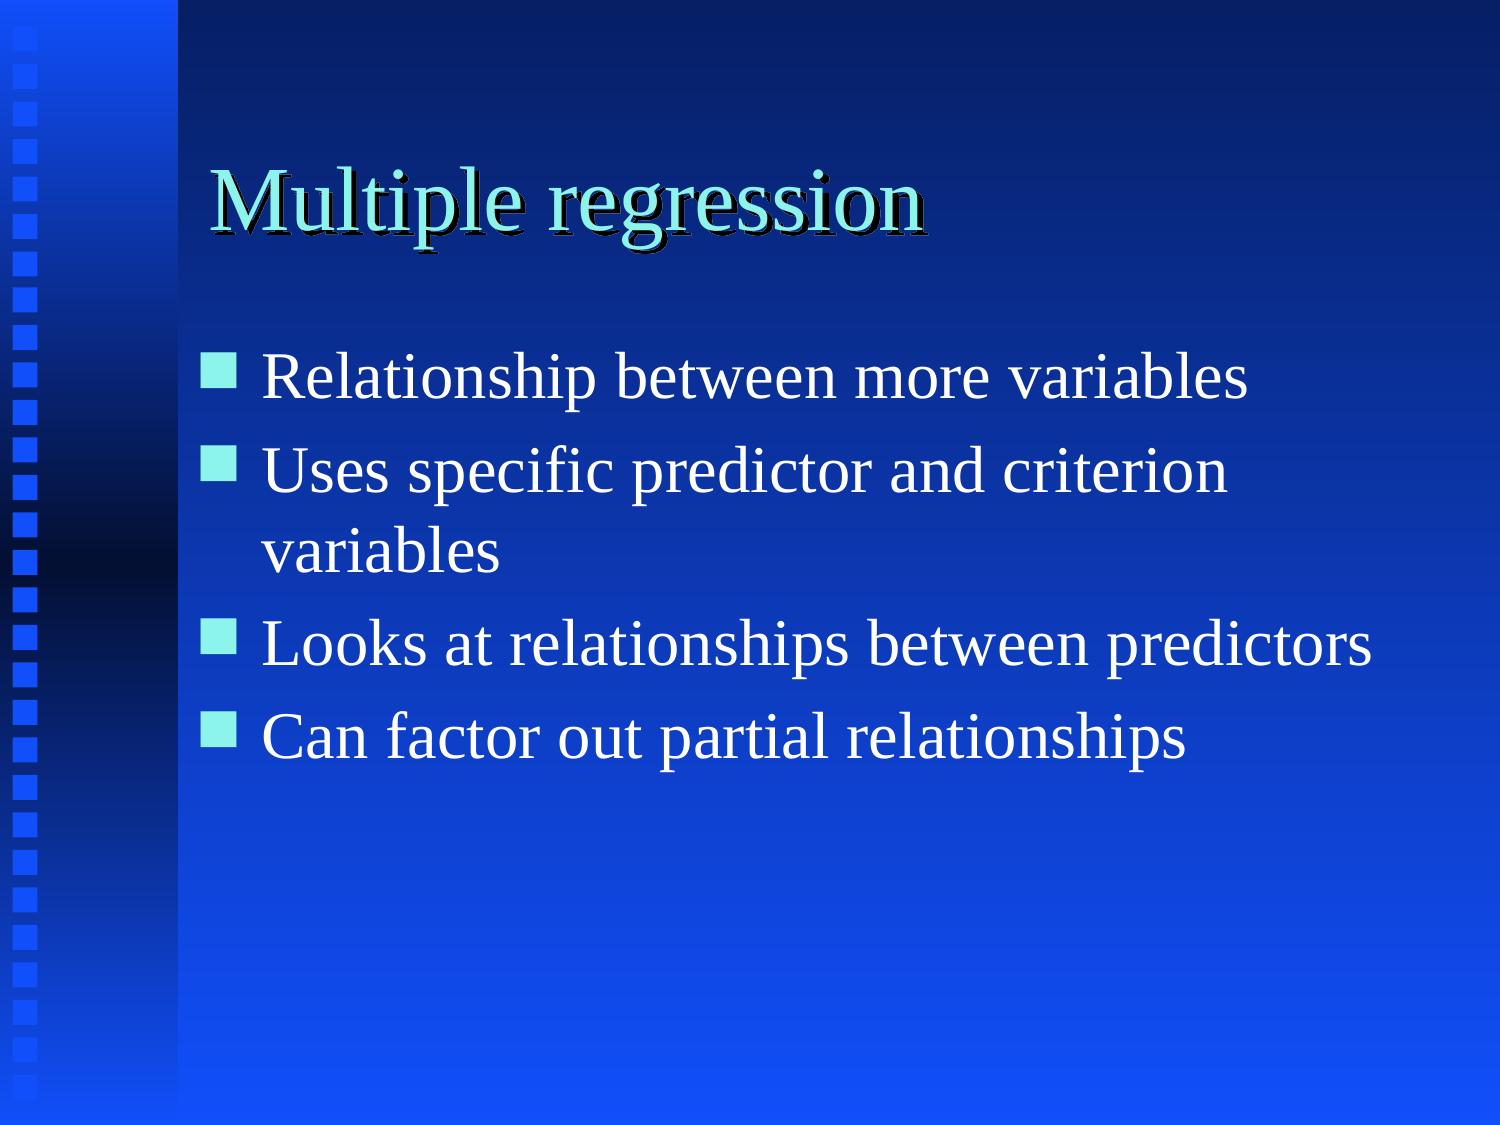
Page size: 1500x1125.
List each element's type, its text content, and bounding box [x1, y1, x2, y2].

list Relationship between more variables Uses specific predictor and criterion variables Looks at relationships between predictors Can factor out partial relationships [189, 324, 1469, 1001]
title Multiple regression [193, 99, 1460, 288]
